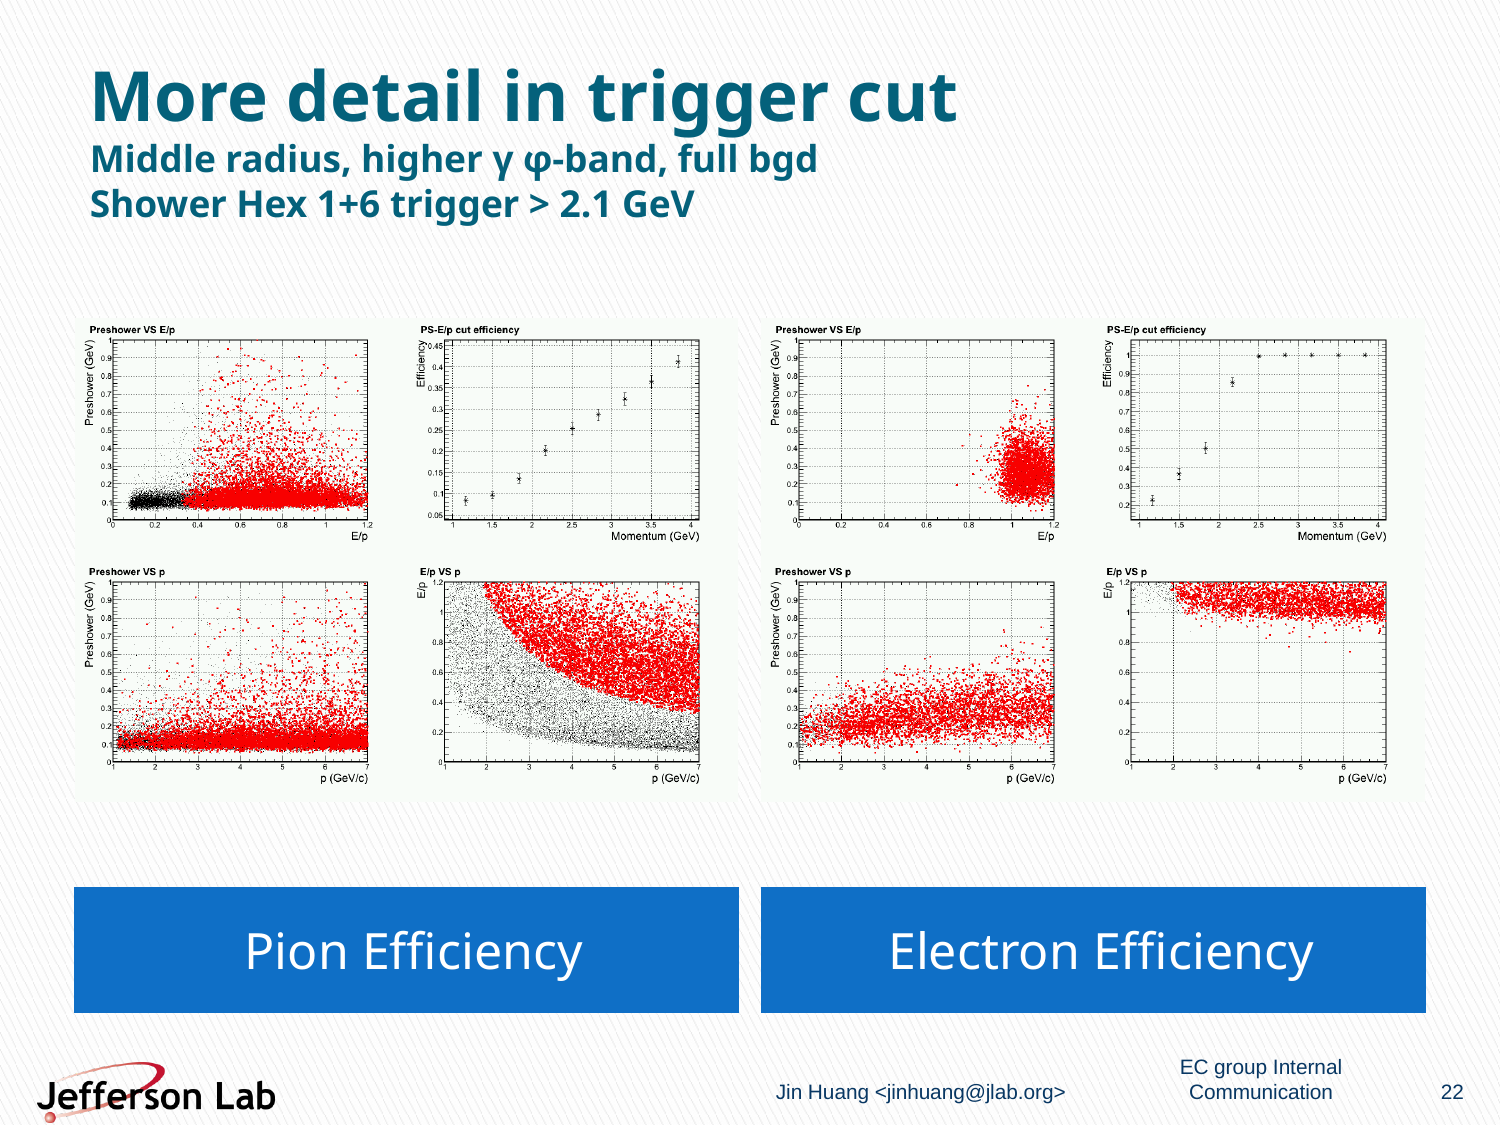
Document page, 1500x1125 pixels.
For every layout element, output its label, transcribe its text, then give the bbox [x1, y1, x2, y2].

picture [37, 1062, 275, 1123]
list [761, 318, 1426, 803]
slide_number 22 [1418, 1051, 1479, 1112]
slide_number EC group Internal Communication [1105, 1051, 1418, 1112]
list Pion Efficiency [74, 887, 739, 1013]
list Electron Efficiency [761, 887, 1426, 1013]
title More detail in trigger cut Middle radius, higher γ φ-band, full bgd Shower Hex 1+6 trigger > 2.1 GeV [75, 44, 1425, 233]
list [74, 318, 738, 802]
footer Jin Huang <jinhuang@jlab.org> [737, 1051, 1105, 1112]
